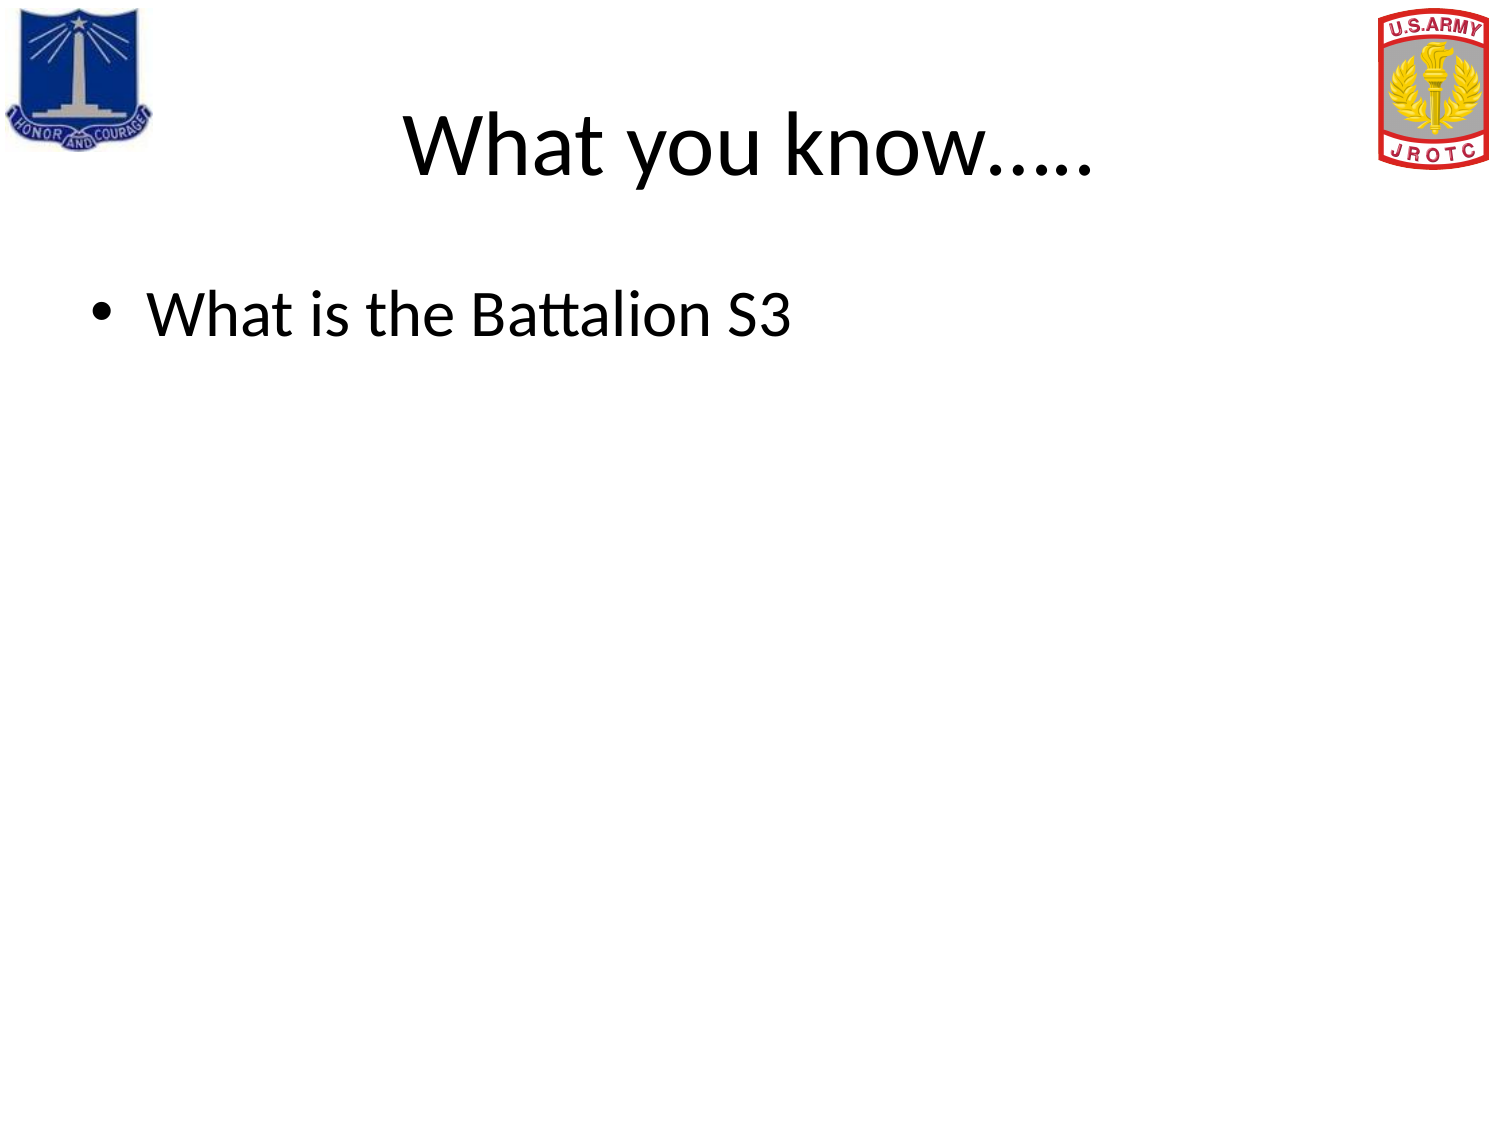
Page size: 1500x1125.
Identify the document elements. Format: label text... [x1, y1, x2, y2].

picture [5, 8, 153, 152]
picture [1378, 8, 1489, 170]
list What is the Battalion S3 [75, 262, 1425, 1005]
title What you know….. [75, 45, 1425, 233]
